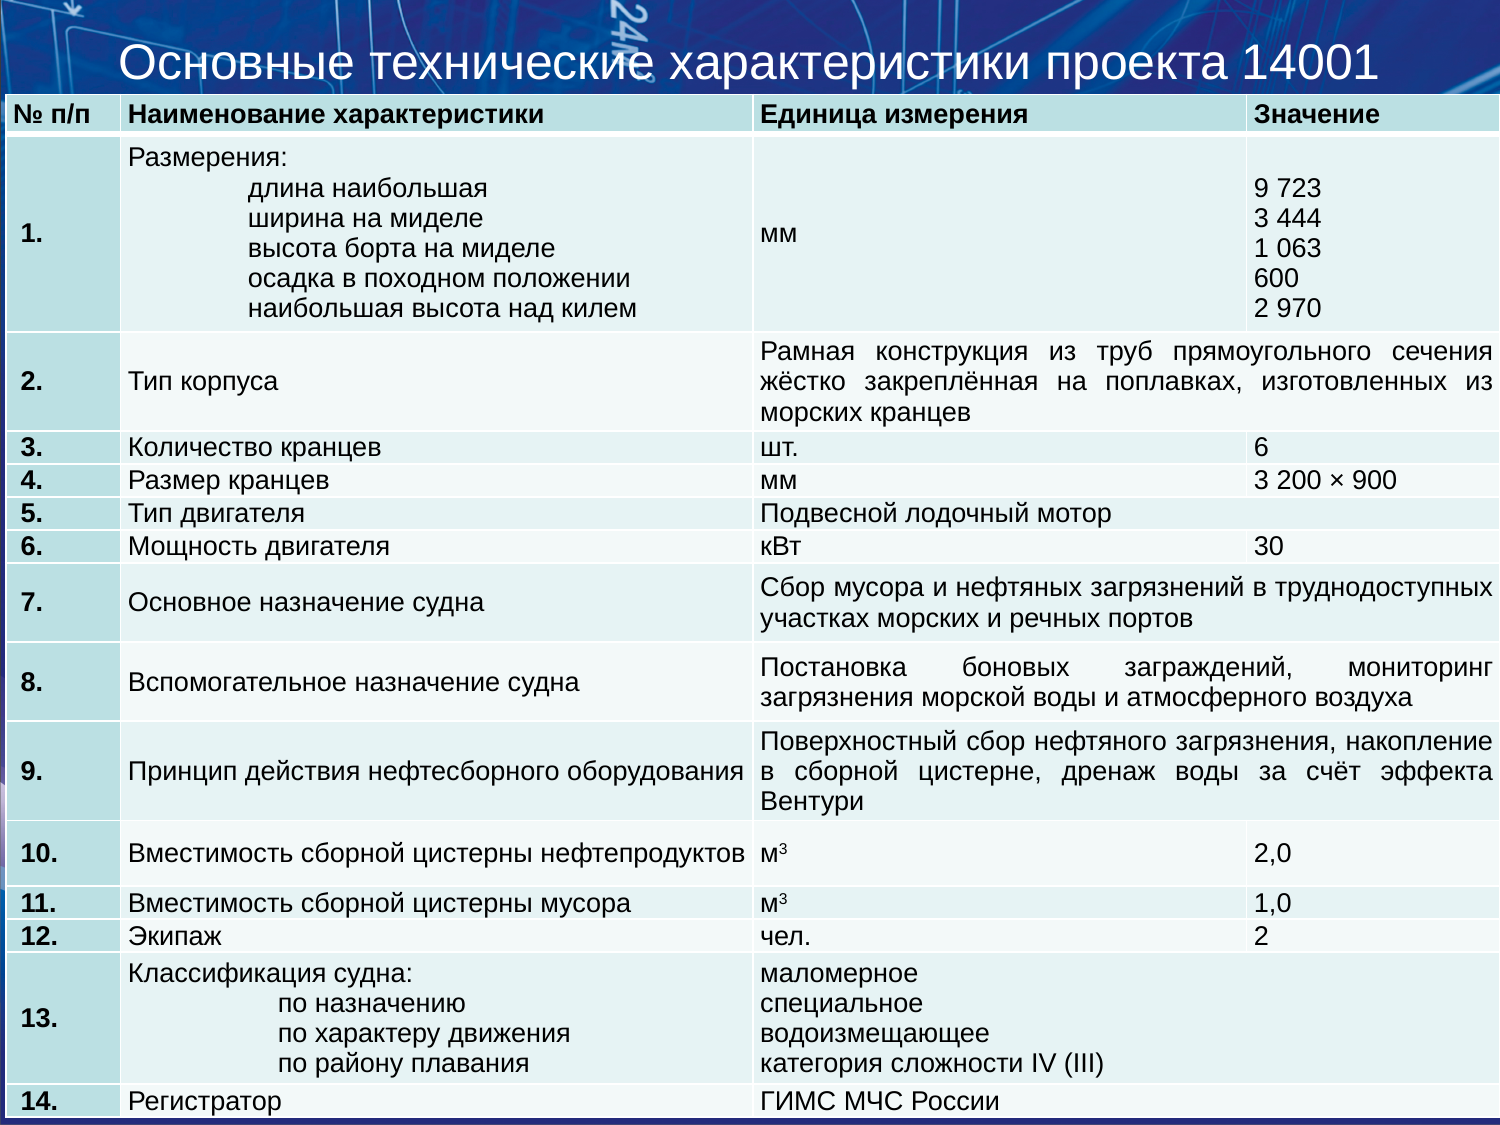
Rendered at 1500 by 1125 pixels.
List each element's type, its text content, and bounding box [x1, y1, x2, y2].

table_cell Основное назначение судна [121, 564, 752, 641]
table_cell 2. [7, 333, 120, 430]
table_cell шт. [754, 432, 1246, 463]
table_cell 8. [7, 643, 120, 720]
table_cell 2 [1247, 920, 1499, 951]
table_cell Классификация судна: по назначению по характеру движения по району плавания [121, 953, 752, 1083]
table_cell м3 [754, 887, 1246, 918]
table_header Наименование характеристики [121, 95, 752, 131]
table_cell 4. [7, 465, 120, 496]
table_cell 1,0 [1247, 887, 1499, 918]
table_cell чел. [754, 920, 1246, 951]
table_cell Регистратор [121, 1085, 752, 1116]
table_cell 12. [7, 920, 120, 951]
table_cell Вспомогательное назначение судна [121, 643, 752, 720]
table_cell 1. [7, 137, 120, 331]
table_cell м3 [754, 821, 1246, 885]
table_header № п/п [7, 95, 120, 131]
table_header Единица измерения [754, 95, 1246, 131]
table_header Значение [1247, 95, 1499, 131]
table_cell Размерения: длина наибольшая ширина на миделе высота борта на миделе осадка в походном положении наибольшая высота над килем [121, 137, 752, 331]
table_cell 13. [7, 953, 120, 1083]
table_cell 30 [1247, 531, 1499, 562]
table_cell Сбор мусора и нефтяных загрязнений в труднодоступных участках морских и речных портов [754, 564, 1499, 641]
table_cell Поверхностный сбор нефтяного загрязнения, накопление в сборной цистерне, дренаж воды за счёт эффекта Вентури [754, 722, 1499, 820]
table_cell мм [754, 137, 1246, 331]
table_cell Экипаж [121, 920, 752, 951]
table_cell Рамная конструкция из труб прямоугольного сечения жёстко закреплённая на поплавках, изготовленных из морских кранцев [754, 333, 1499, 430]
table_cell 5. [7, 498, 120, 529]
table_cell Вместимость сборной цистерны нефтепродуктов [121, 821, 752, 885]
table_cell 10. [7, 821, 120, 885]
table_cell Постановка боновых заграждений, мониторинг загрязнения морской воды и атмосферного воздуха [754, 643, 1499, 720]
table_cell Тип двигателя [121, 498, 752, 529]
table_cell маломерное специальное водоизмещающее категория сложности IV (III) [754, 953, 1499, 1083]
table_cell 6. [7, 531, 120, 562]
table_cell Принцип действия нефтесборного оборудования [121, 722, 752, 820]
table_cell 3. [7, 432, 120, 463]
table_cell 14. [7, 1085, 120, 1116]
table_cell 11. [7, 887, 120, 918]
table_cell 2,0 [1247, 821, 1499, 885]
table_cell ГИМС МЧС России [754, 1085, 1499, 1116]
table_cell Тип корпуса [121, 333, 752, 430]
table_cell Вместимость сборной цистерны мусора [121, 887, 752, 918]
table_cell Размер кранцев [121, 465, 752, 496]
table_cell 9. [7, 722, 120, 820]
table_cell Количество кранцев [121, 432, 752, 463]
table_cell мм [754, 465, 1246, 496]
table_cell кВт [754, 531, 1246, 562]
table_cell 6 [1247, 432, 1499, 463]
table_cell Подвесной лодочный мотор [754, 498, 1499, 529]
title Основные технические характеристики проекта 14001 [75, 19, 1425, 94]
table_cell 7. [7, 564, 120, 641]
table_cell 3 200 × 900 [1247, 465, 1499, 496]
picture [0, 0, 1500, 1125]
table_cell 9 723 3 444 1 063 600 2 970 [1247, 137, 1499, 331]
table_cell Мощность двигателя [121, 531, 752, 562]
